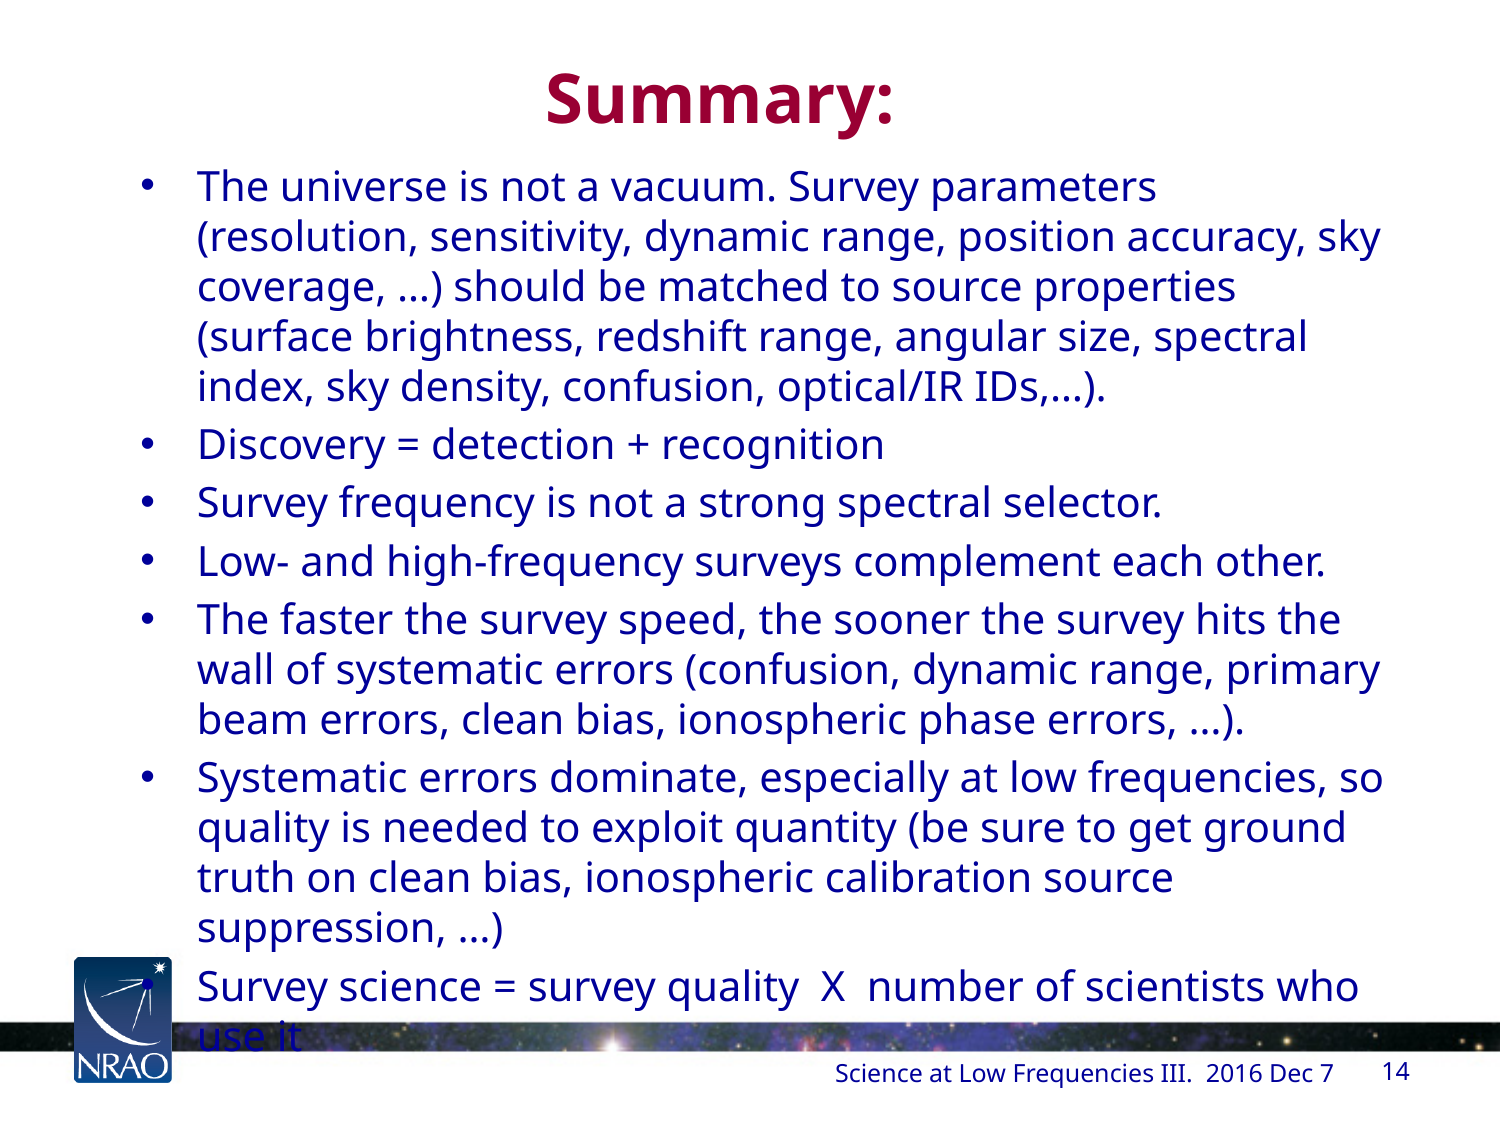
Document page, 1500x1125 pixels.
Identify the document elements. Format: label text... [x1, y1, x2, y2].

list The universe is not a vacuum. Survey parameters (resolution, sensitivity, dynamic range, position accuracy, sky coverage, …) should be matched to source properties (surface brightness, redshift range, angular size, spectral index, sky density, confusion, optical/IR IDs,…). Discovery = detection + recognition Survey frequency is not a strong spectral selector. Low- and high-frequency surveys complement each other. The faster the survey speed, the sooner the survey hits the wall of systematic errors (confusion, dynamic range, primary beam errors, clean bias, ionospheric phase errors, …). Systematic errors dominate, especially at low frequencies, so quality is needed to exploit quantity (be sure to get ground truth on clean bias, ionospheric calibration source suppression, …) Survey science = survey quality X number of scientists who use it [125, 151, 1401, 949]
picture [0, 0, 1500, 1125]
footer Science at Low Frequencies III. 2016 Dec 7 [512, 1042, 1350, 1103]
slide_number 14 [1350, 1042, 1425, 1103]
title Summary: [530, 47, 996, 151]
